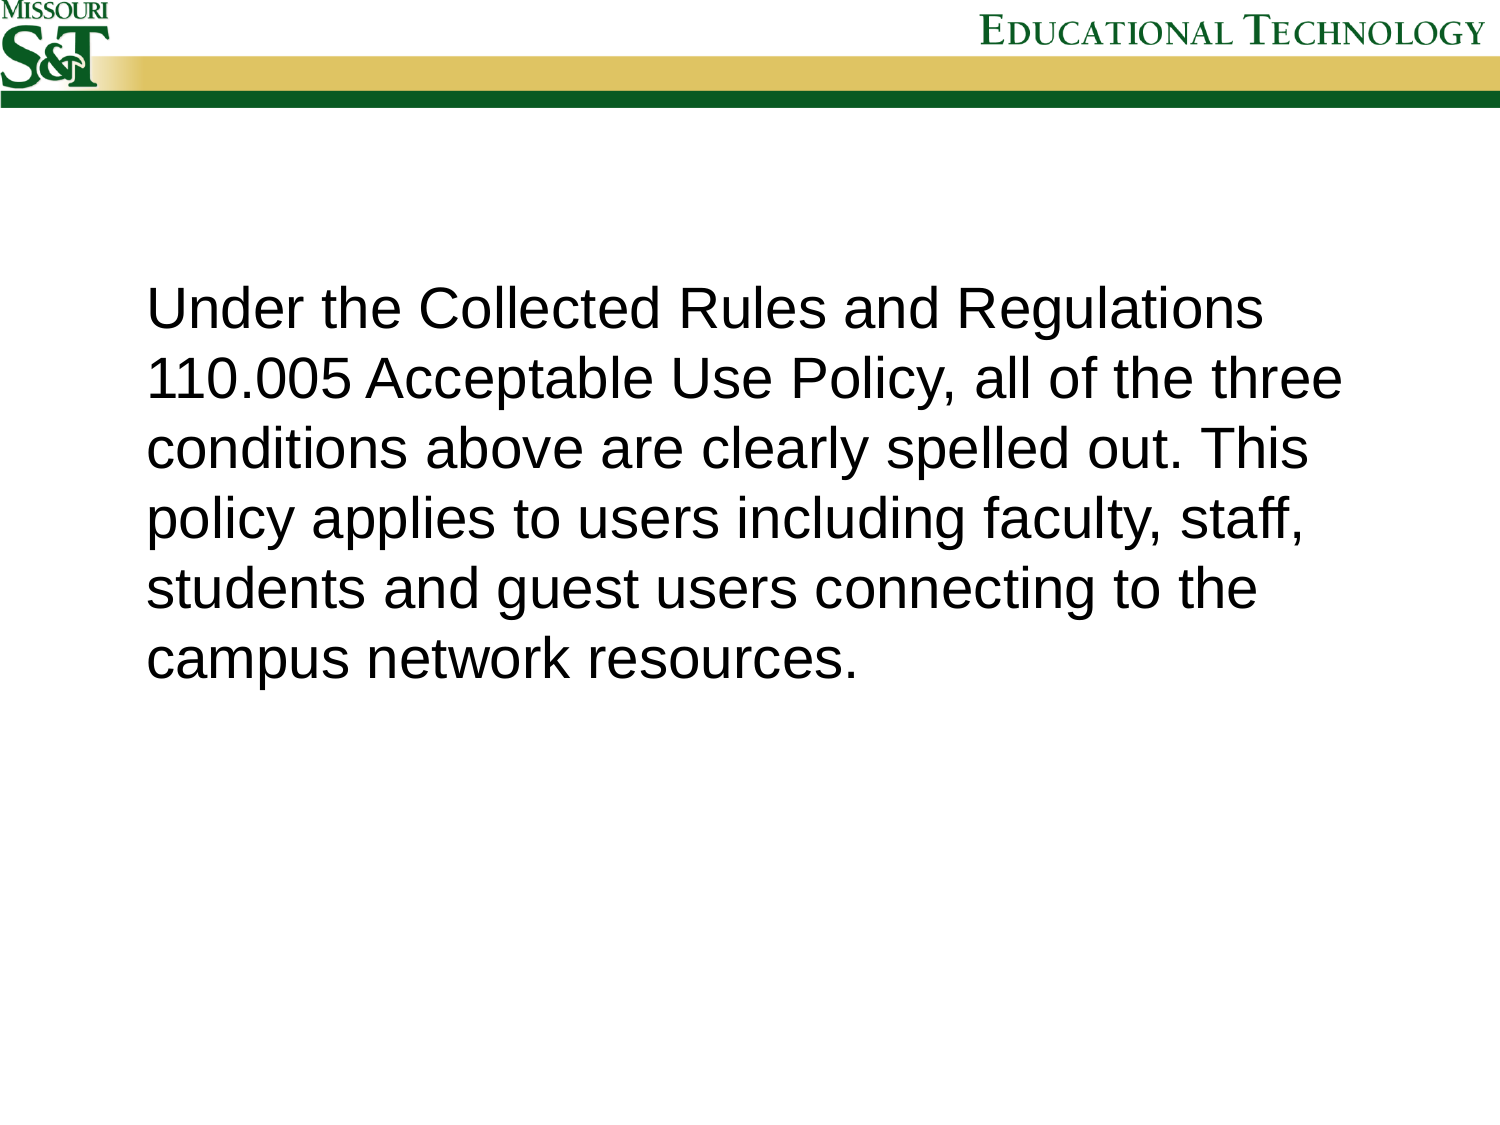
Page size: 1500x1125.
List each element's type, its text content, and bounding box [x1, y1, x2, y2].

list Under the Collected Rules and Regulations 110.005 Acceptable Use Policy, all of the three conditions above are clearly spelled out. This policy applies to users including faculty, staff, students and guest users connecting to the campus network resources. [75, 262, 1425, 1005]
picture [0, 0, 1500, 108]
